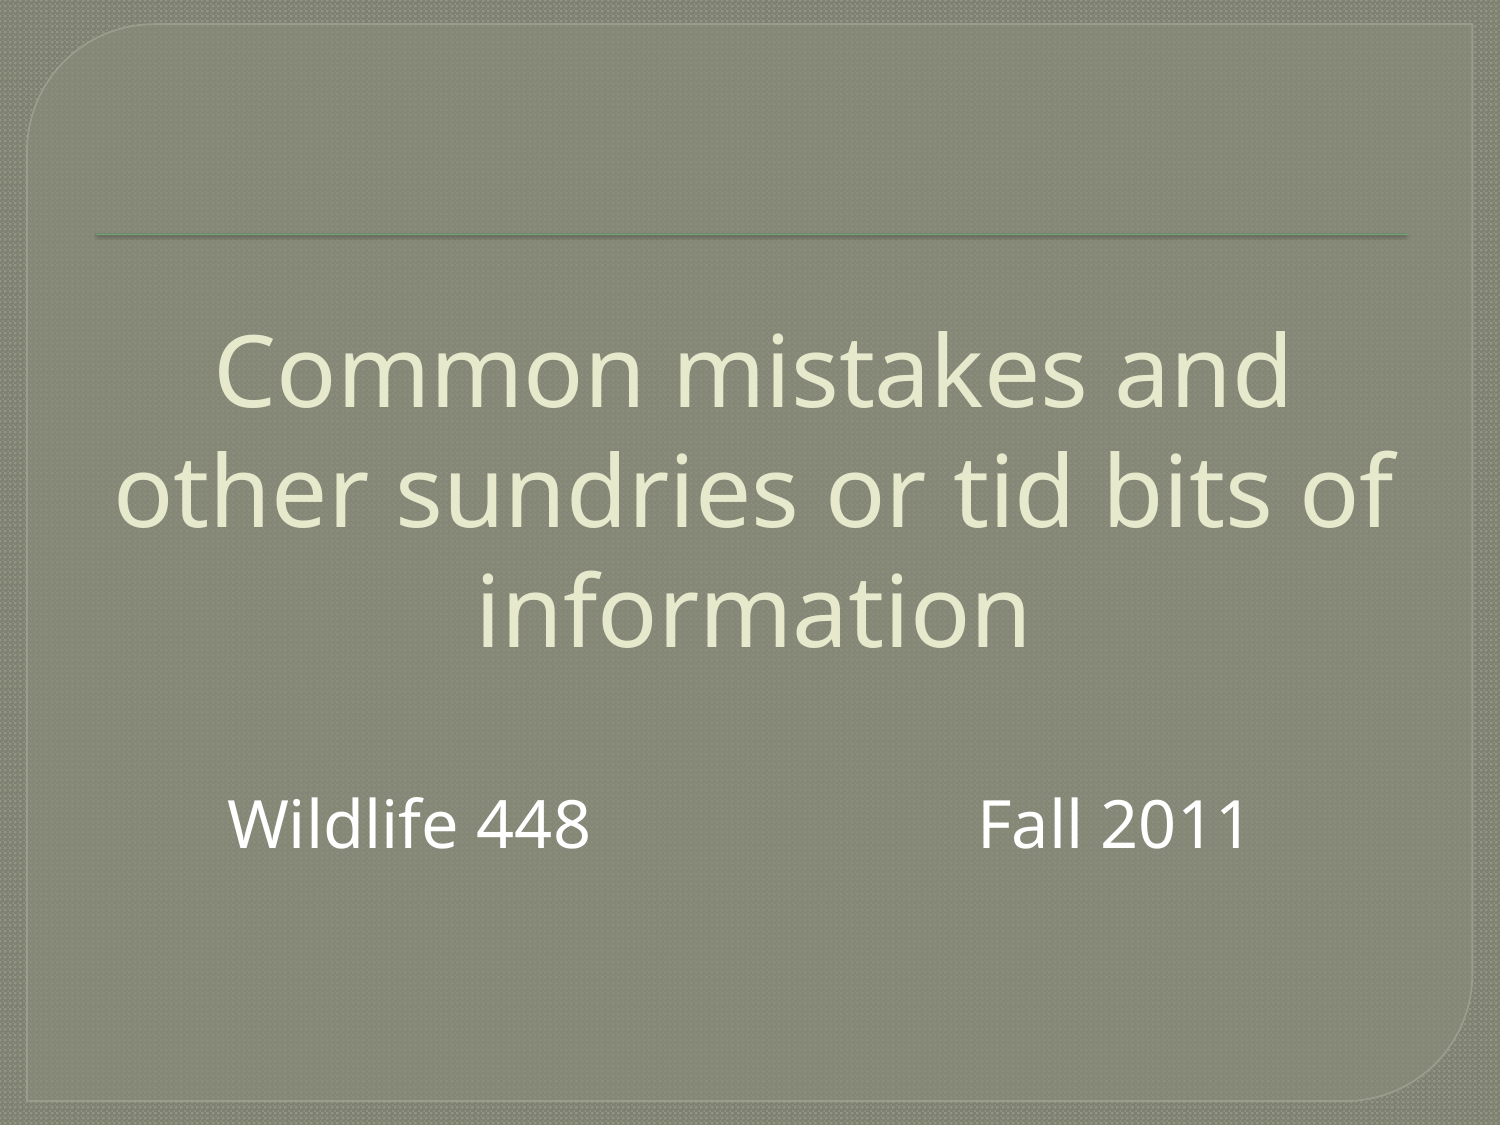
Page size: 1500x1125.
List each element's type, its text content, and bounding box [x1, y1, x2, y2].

title Common mistakes and other sundries or tid bits of information [75, 41, 1425, 675]
text_box Wildlife 448 Fall 2011 [212, 774, 1277, 870]
